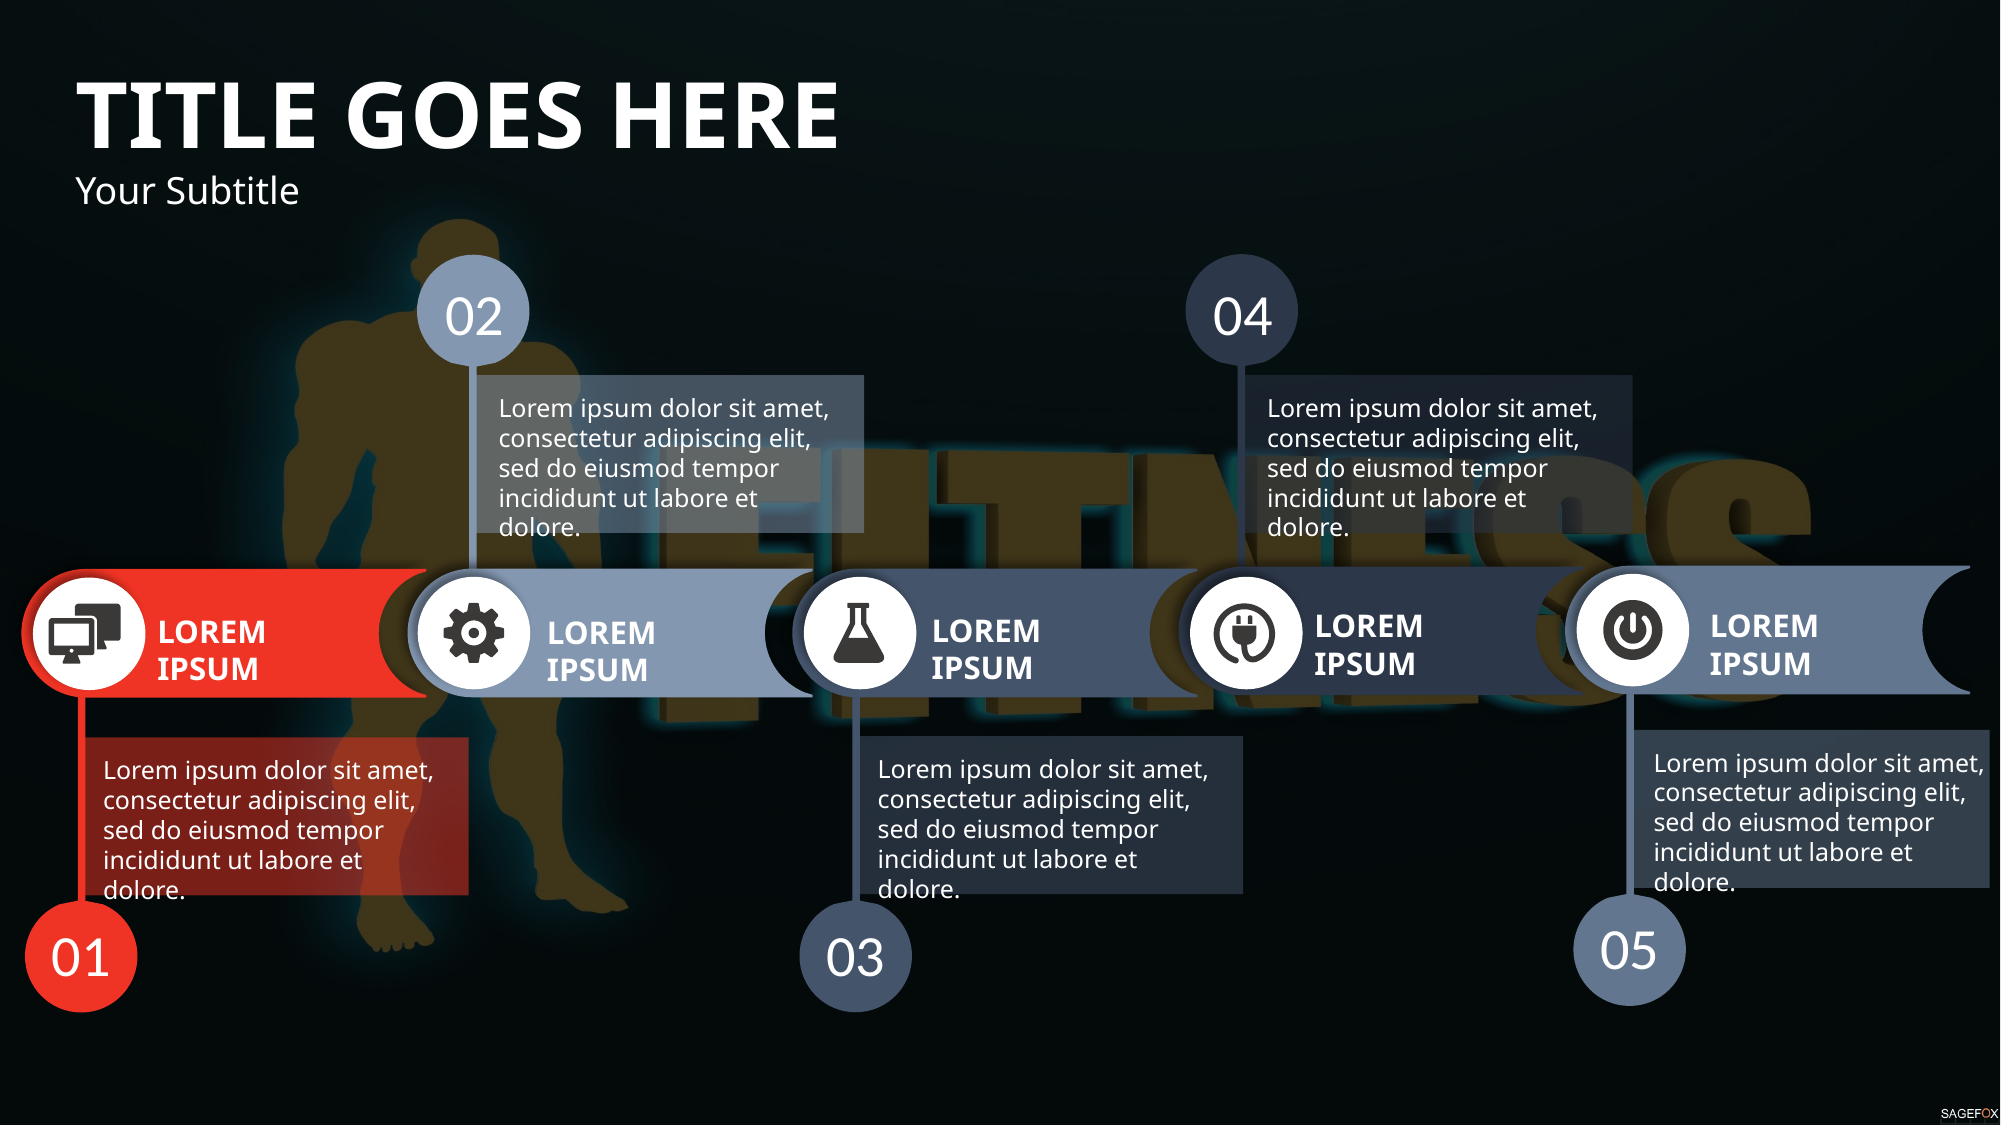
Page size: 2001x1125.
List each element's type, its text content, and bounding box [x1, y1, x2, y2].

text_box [145, 737, 469, 896]
text_box [98, 567, 420, 619]
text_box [1566, 687, 1693, 1006]
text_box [411, 254, 538, 574]
text_box [833, 602, 885, 663]
text_box [1189, 575, 1304, 691]
text_box [791, 567, 1199, 699]
text_box LOREM IPSUM [921, 606, 1156, 691]
text_box [1575, 572, 1691, 687]
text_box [48, 603, 121, 664]
text_box [1564, 614, 1613, 687]
text_box [416, 575, 532, 691]
text_box [1273, 565, 1585, 618]
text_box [1213, 603, 1276, 664]
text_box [919, 736, 1244, 895]
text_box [1180, 254, 1306, 573]
text_box [20, 609, 428, 699]
text_box [802, 575, 918, 691]
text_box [1693, 729, 2000, 888]
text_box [1306, 374, 1633, 533]
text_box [792, 693, 919, 1013]
text_box LOREM IPSUM [1699, 601, 1934, 687]
text_box LOREM IPSUM [536, 608, 772, 694]
picture [0, 0, 2001, 1125]
text_box [1177, 595, 1571, 697]
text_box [443, 602, 505, 663]
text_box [18, 693, 145, 1013]
text_box [1603, 600, 1663, 661]
text_box [31, 576, 147, 692]
text_box [1642, 564, 1972, 696]
text_box LOREM IPSUM [1304, 601, 1539, 687]
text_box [538, 374, 865, 533]
text_box TITLE GOES HERE Your Subtitle [60, 49, 1036, 220]
text_box LOREM IPSUM [147, 607, 382, 693]
text_box [407, 567, 814, 699]
